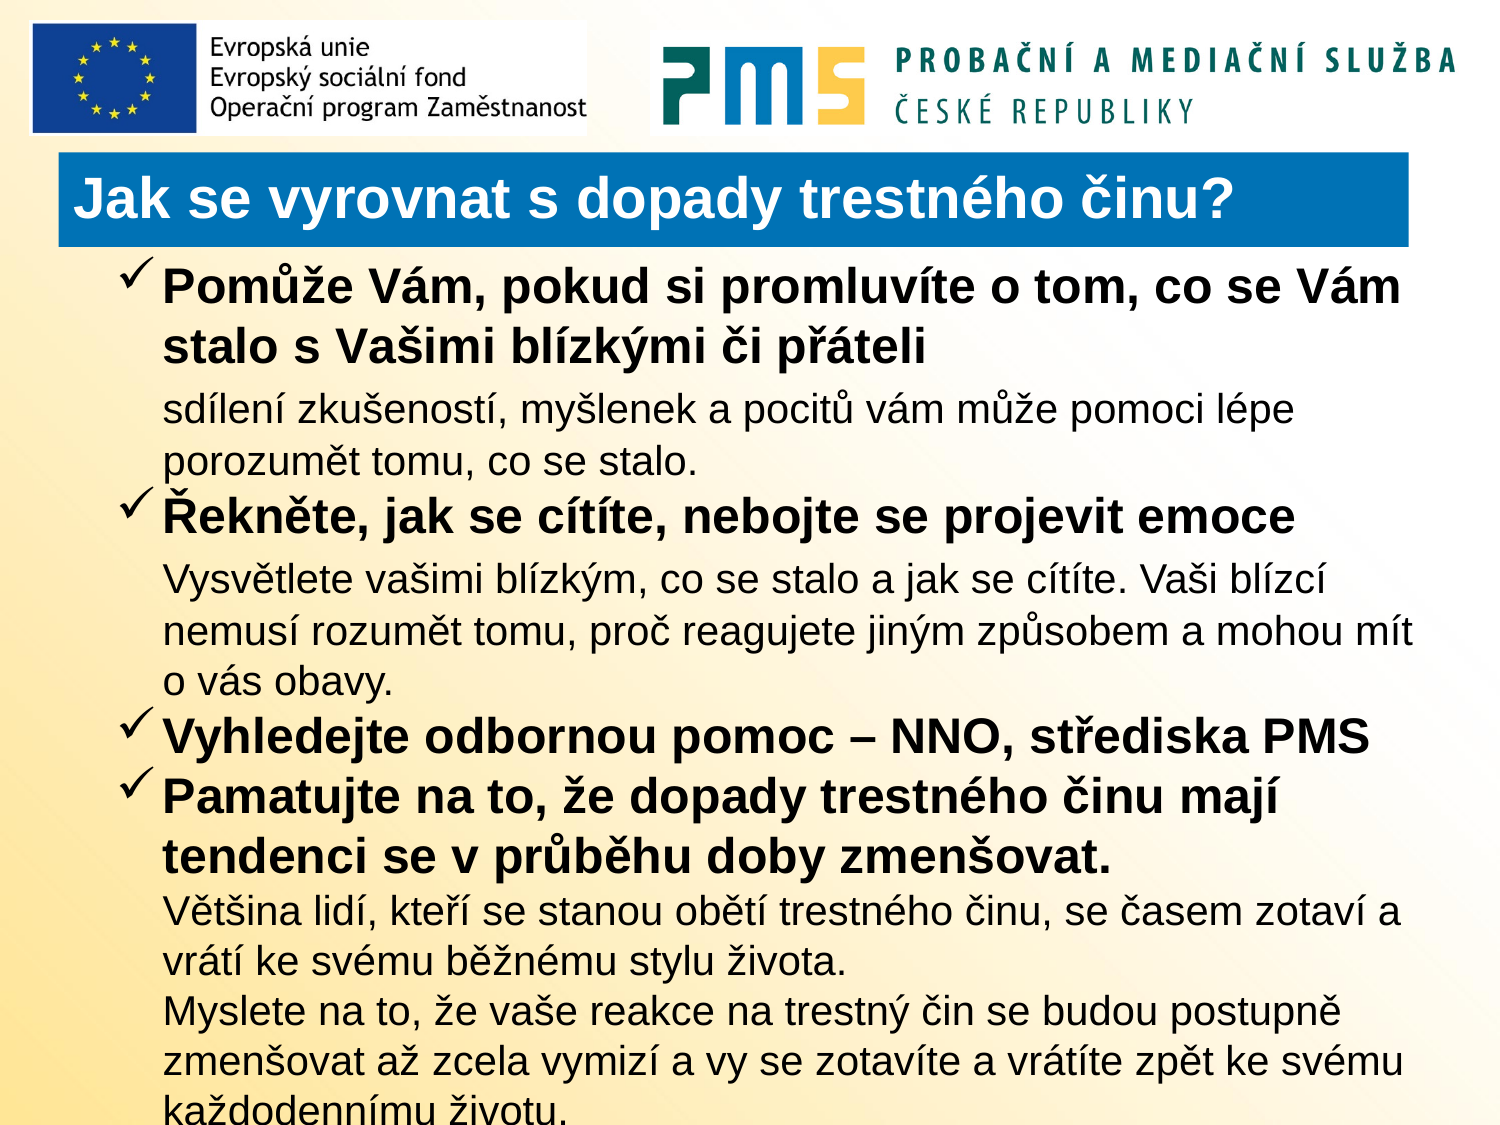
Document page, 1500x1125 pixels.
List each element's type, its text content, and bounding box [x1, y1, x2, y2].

list Pomůže Vám, pokud si promluvíte o tom, co se Vám stalo s Vašimi blízkými či přáteli sdílení zkušeností, myšlenek a pocitů vám může pomoci lépe porozumět tomu, co se stalo. Řekněte, jak se cítíte, nebojte se projevit emoce Vysvětlete vašimi blízkým, co se stalo a jak se cítíte. Vaši blízcí nemusí rozumět tomu, proč reagujete jiným způsobem a mohou mít o vás obavy. Vyhledejte odbornou pomoc – NNO, střediska PMS Pamatujte na to, že dopady trestného činu mají tendenci se v průběhu doby zmenšovat. Většina lidí, kteří se stanou obětí trestného činu, se časem zotaví a vrátí ke svému běžnému stylu života. Myslete na to, že vaše reakce na trestný čin se budou postupně zmenšovat až zcela vymizí a vy se zotavíte a vrátíte zpět ke svému každodennímu životu. [81, 245, 1433, 937]
picture [0, 0, 1500, 1125]
title Jak se vyrovnat s dopady trestného činu? [58, 152, 1409, 248]
